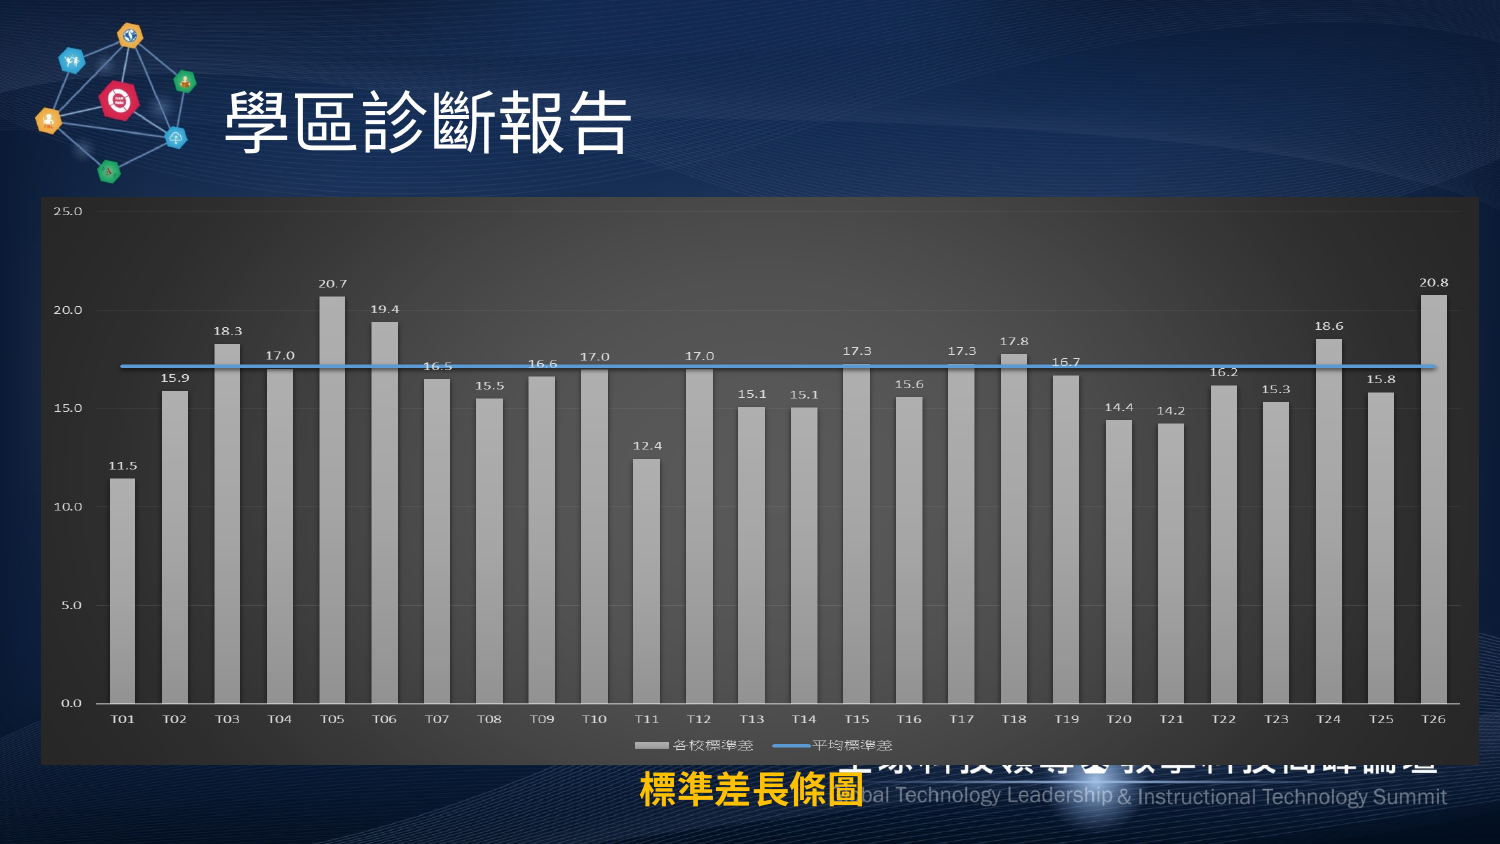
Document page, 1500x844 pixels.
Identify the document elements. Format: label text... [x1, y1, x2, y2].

text_box 標準差長條圖 [486, 765, 1019, 819]
picture [0, 0, 1500, 844]
title 學區診斷報告 [211, 44, 1397, 197]
